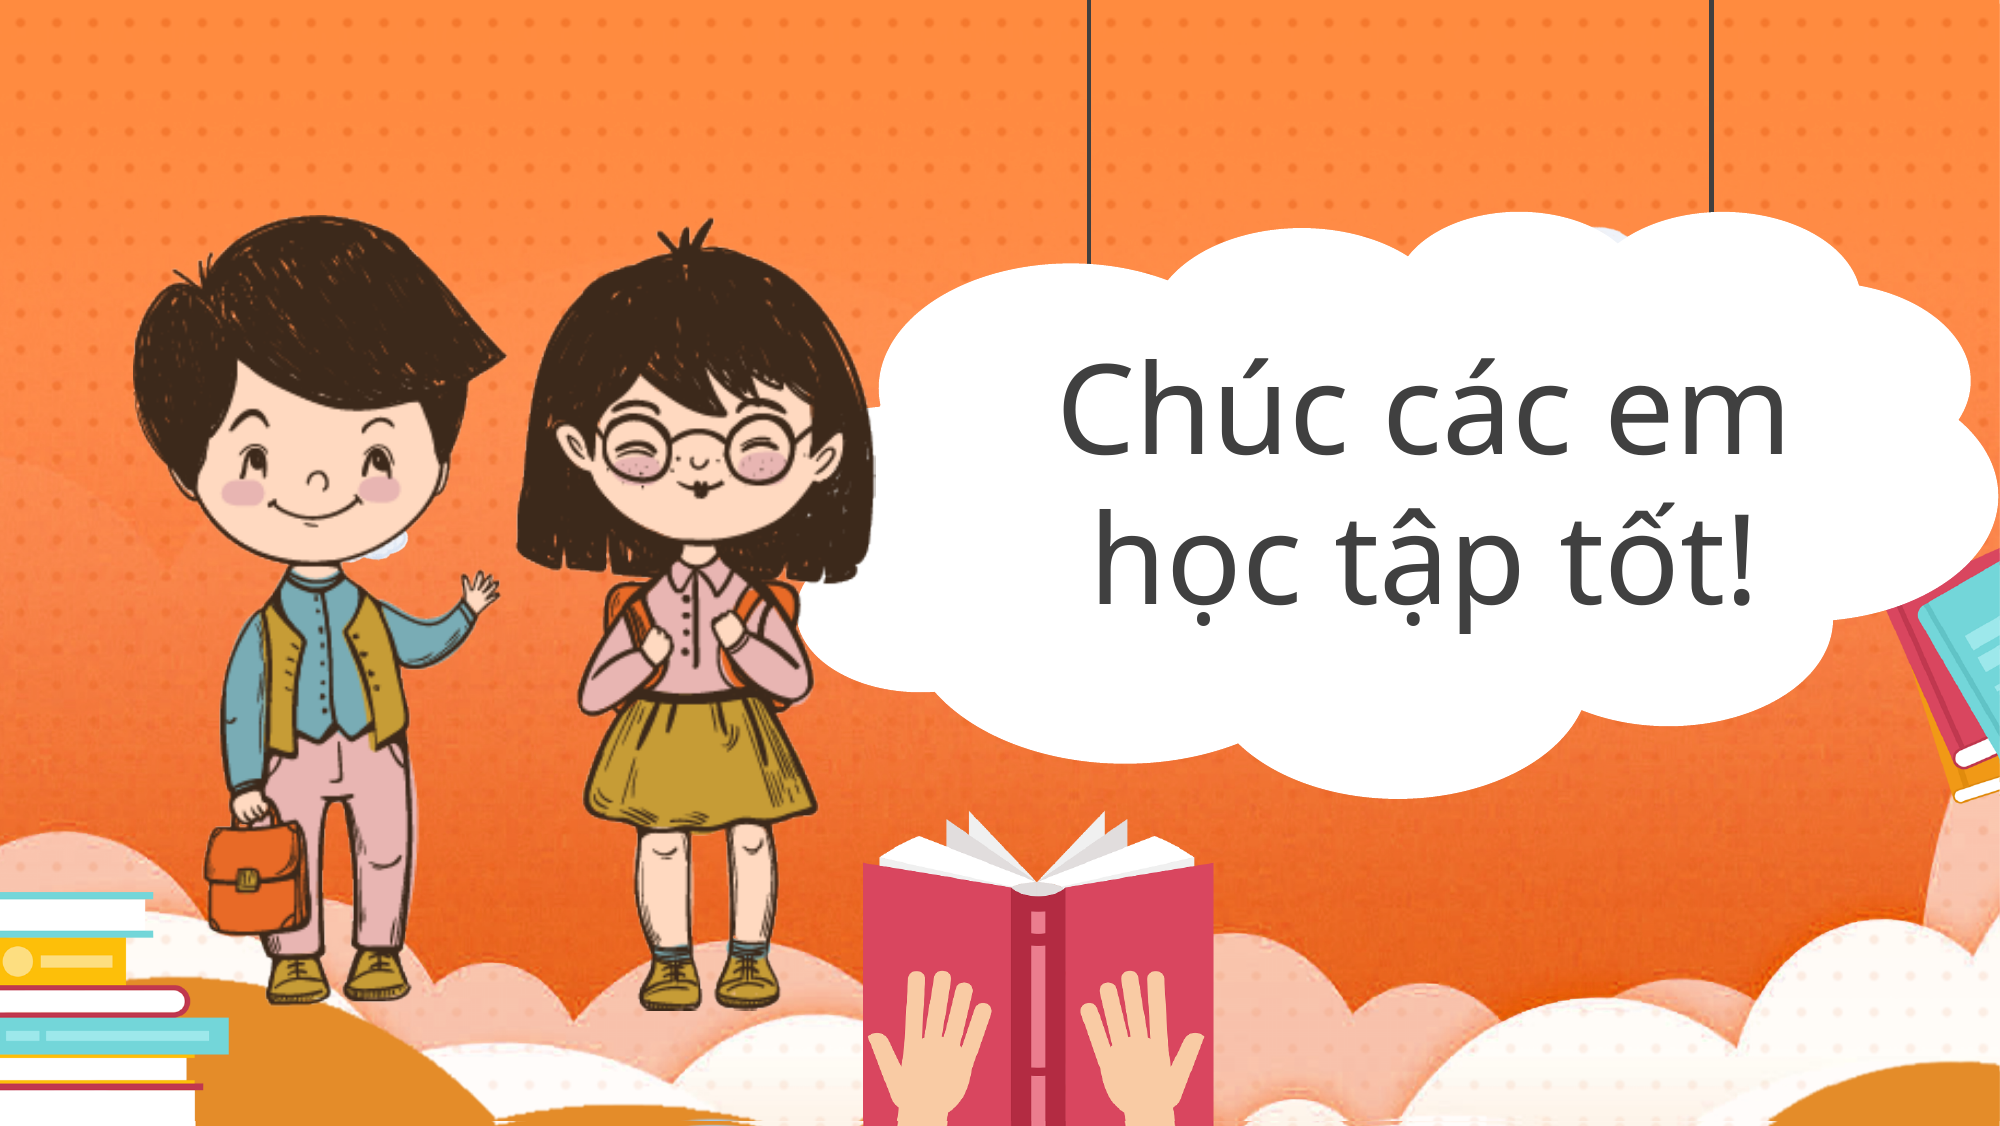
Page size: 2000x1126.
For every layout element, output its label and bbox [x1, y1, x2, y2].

text_box [769, 0, 1998, 797]
picture [0, 0, 2000, 1126]
